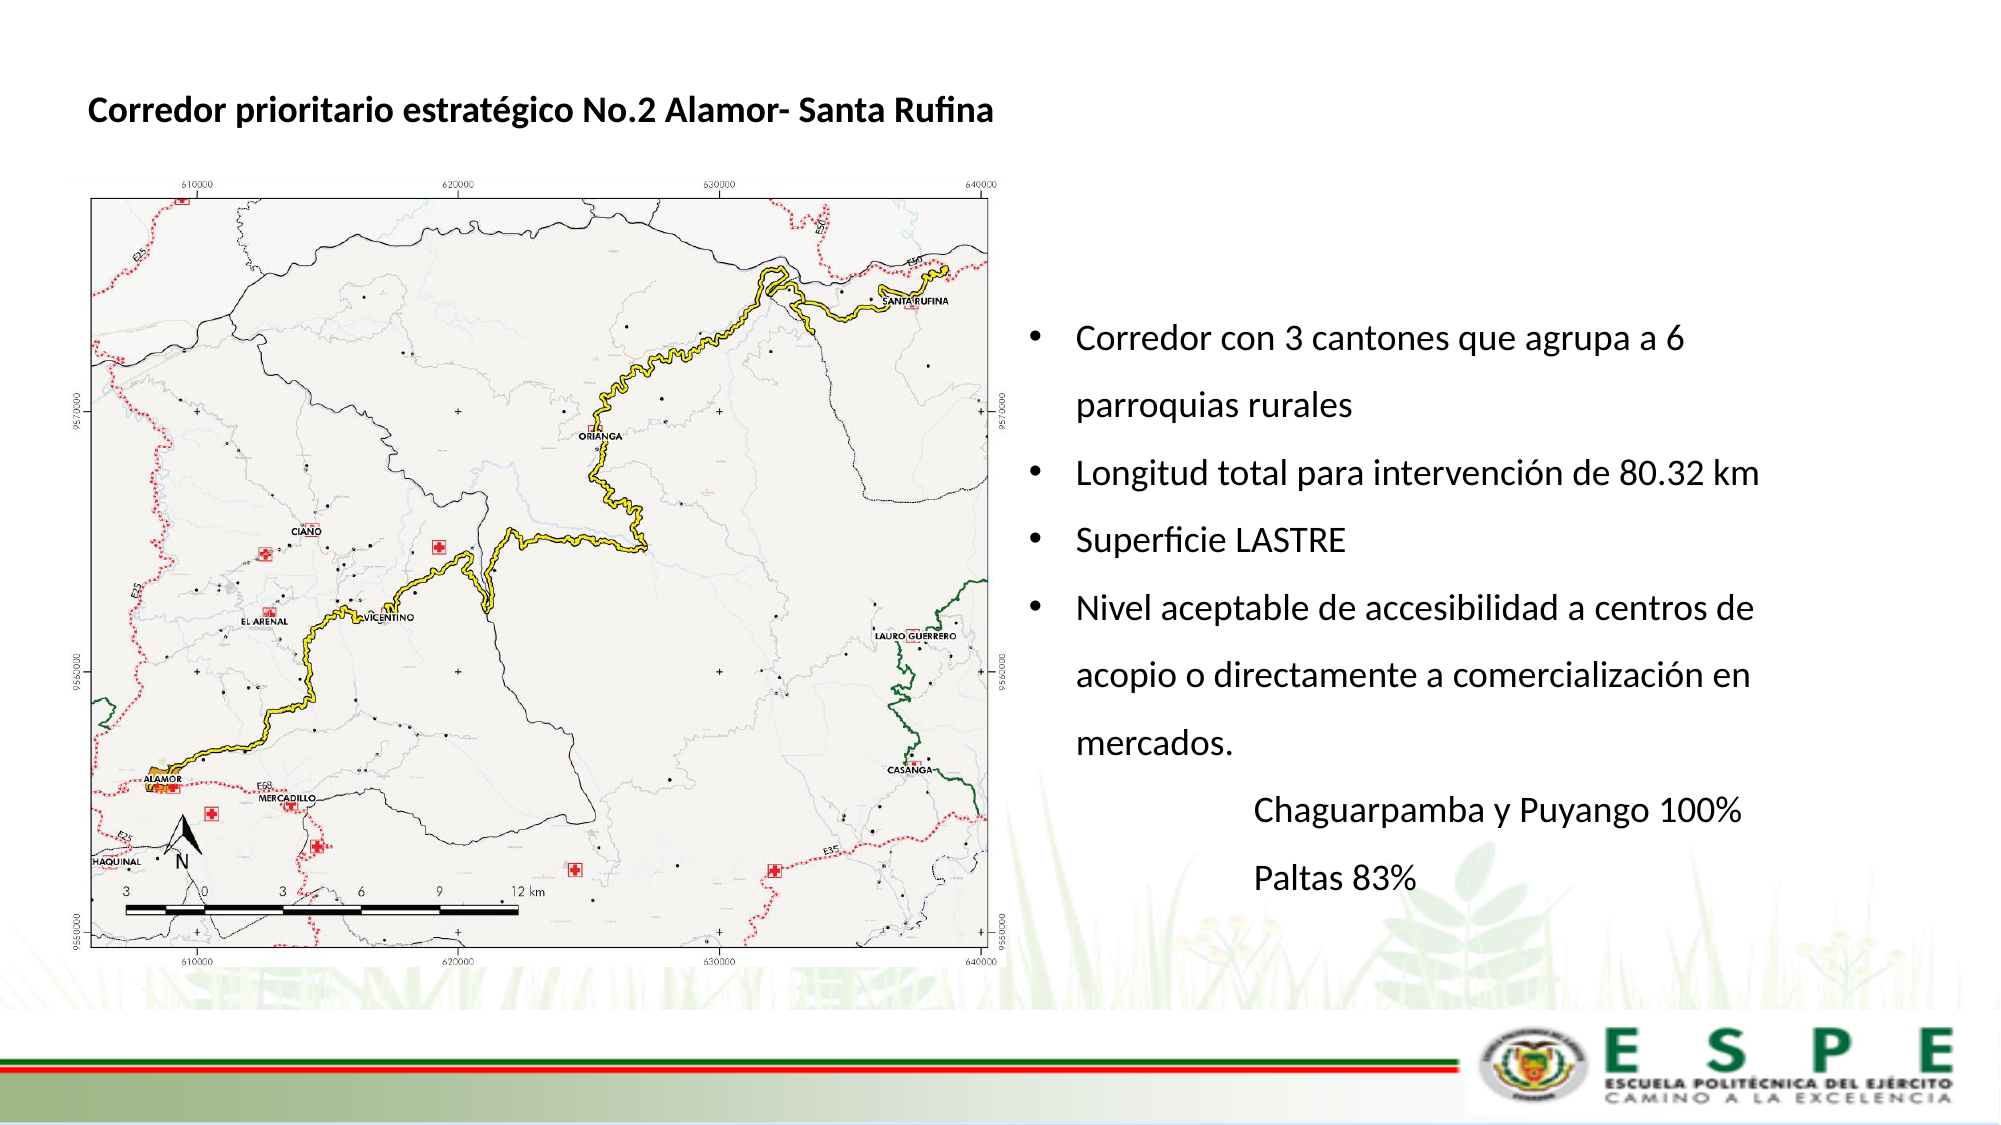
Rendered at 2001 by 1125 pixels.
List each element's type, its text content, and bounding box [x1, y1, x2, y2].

text_box Corredor con 3 cantones que agrupa a 6 parroquias rurales Longitud total para intervención de 80.32 km Superficie LASTRE Nivel aceptable de accesibilidad a centros de acopio o directamente a comercialización en mercados. Chaguarpamba y Puyango 100% Paltas 83% [1014, 282, 1825, 905]
text_box Corredor prioritario estratégico No.2 Alamor- Santa Rufina [73, 78, 1011, 138]
picture [0, 0, 2001, 1125]
